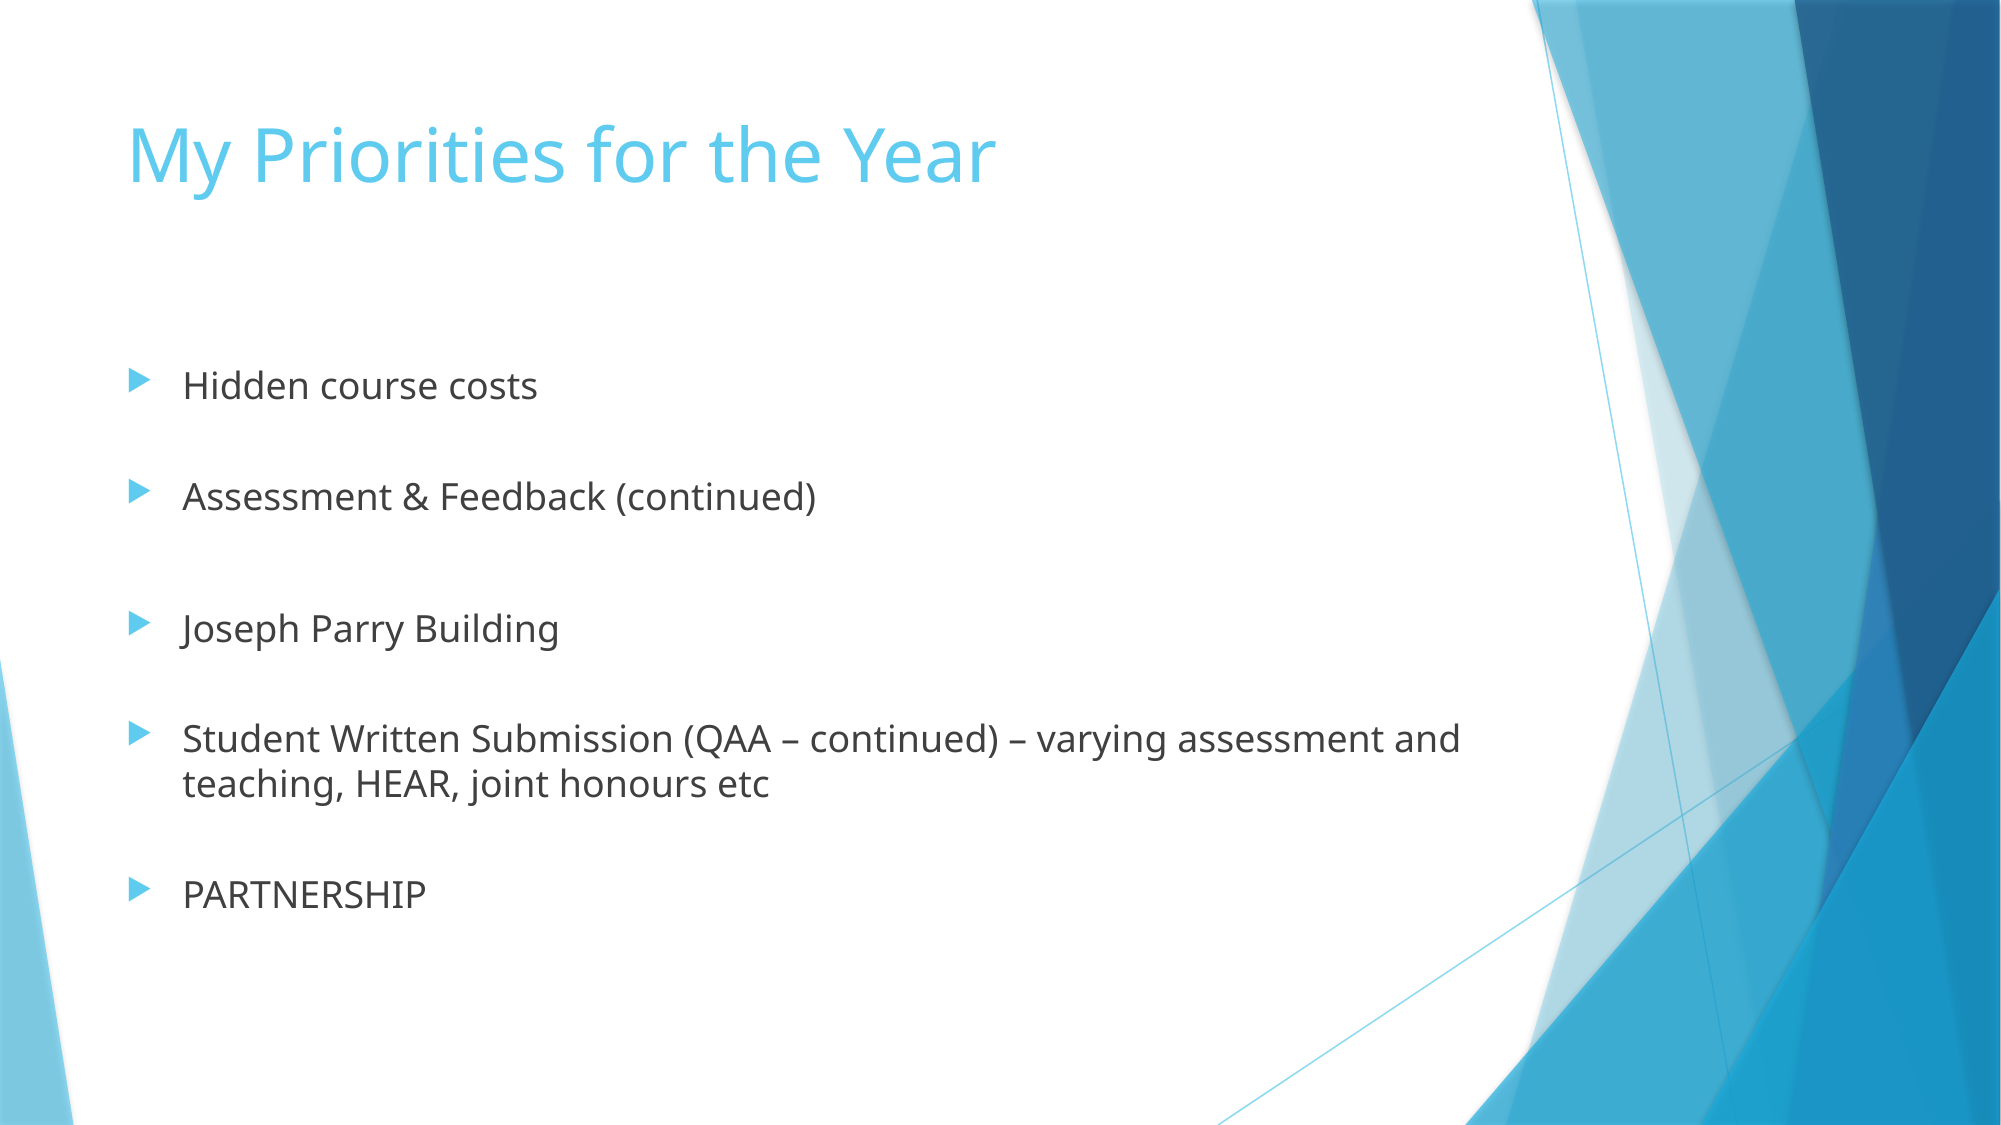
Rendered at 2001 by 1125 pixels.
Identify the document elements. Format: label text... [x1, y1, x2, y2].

title My Priorities for the Year [111, 99, 1522, 317]
list Hidden course costs Assessment & Feedback (continued) Joseph Parry Building Student Written Submission (QAA – continued) – varying assessment and teaching, HEAR, joint honours etc PARTNERSHIP [111, 354, 1522, 992]
